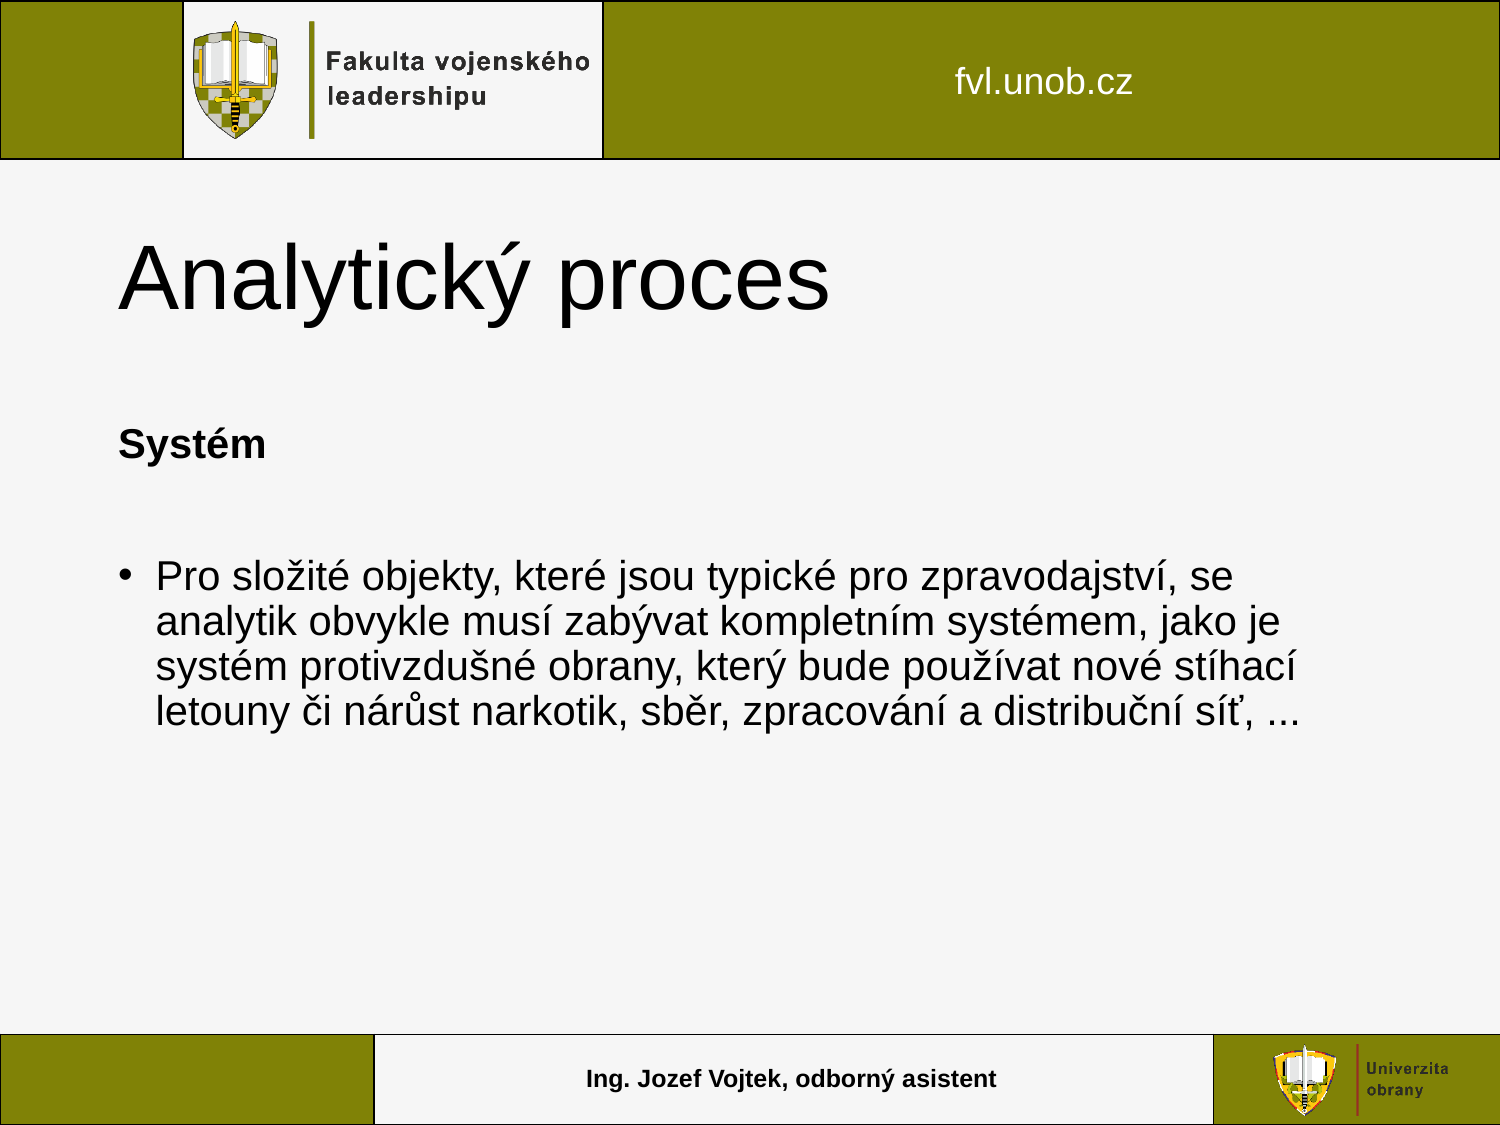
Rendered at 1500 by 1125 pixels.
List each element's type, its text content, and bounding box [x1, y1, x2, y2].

text_box Ing. Jozef Vojtek, odborný asistent [376, 1048, 1207, 1110]
picture [1273, 1044, 1448, 1116]
picture [193, 21, 589, 139]
title Analytický proces [103, 171, 1397, 389]
list Systém Pro složité objekty, které jsou typické pro zpravodajství, se analytik obvykle musí zabývat kompletním systémem, jako je systém protivzdušné obrany, který bude používat nové stíhací letouny či nárůst narkotik, sběr, zpracování a distribuční síť, ... [103, 415, 1397, 1014]
